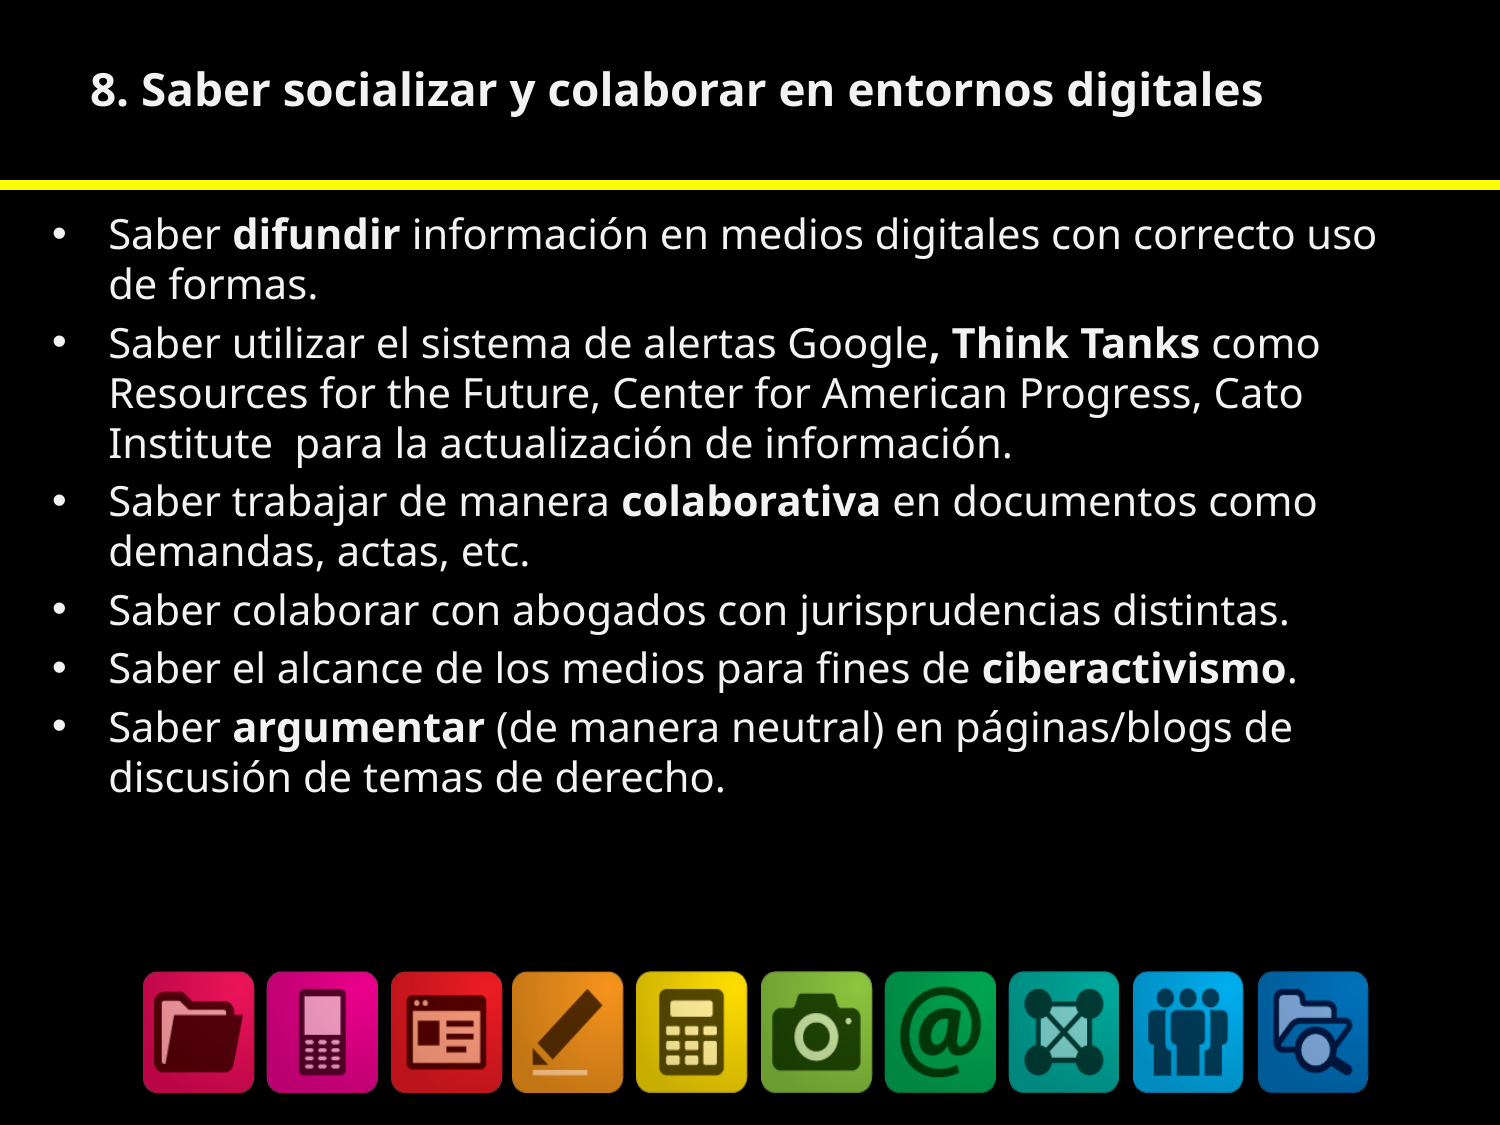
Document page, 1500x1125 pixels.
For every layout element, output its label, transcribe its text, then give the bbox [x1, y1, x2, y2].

title 8. Saber socializar y colaborar en entornos digitales [75, 45, 1500, 131]
picture [1233, 971, 1244, 984]
list Saber difundir información en medios digitales con correcto uso de formas. Saber utilizar el sistema de alertas Google, Think Tanks como Resources for the Future, Center for American Progress, Cato Institute para la actualización de información. Saber trabajar de manera colaborativa en documentos como demandas, actas, etc. Saber colaborar con abogados con jurisprudencias distintas. Saber el alcance de los medios para fines de ciberactivismo. Saber argumentar (de manera neutral) en páginas/blogs de discusión de temas de derecho. [37, 200, 1425, 875]
picture [266, 971, 378, 1093]
picture [1008, 971, 1119, 1093]
picture [1234, 1079, 1244, 1093]
picture [512, 971, 624, 1093]
picture [1133, 971, 1143, 980]
picture [1258, 971, 1369, 1093]
picture [391, 971, 503, 1093]
picture [1133, 1085, 1142, 1093]
picture [761, 971, 873, 1093]
picture [143, 971, 255, 1093]
picture [636, 971, 748, 1093]
picture [884, 971, 996, 1093]
